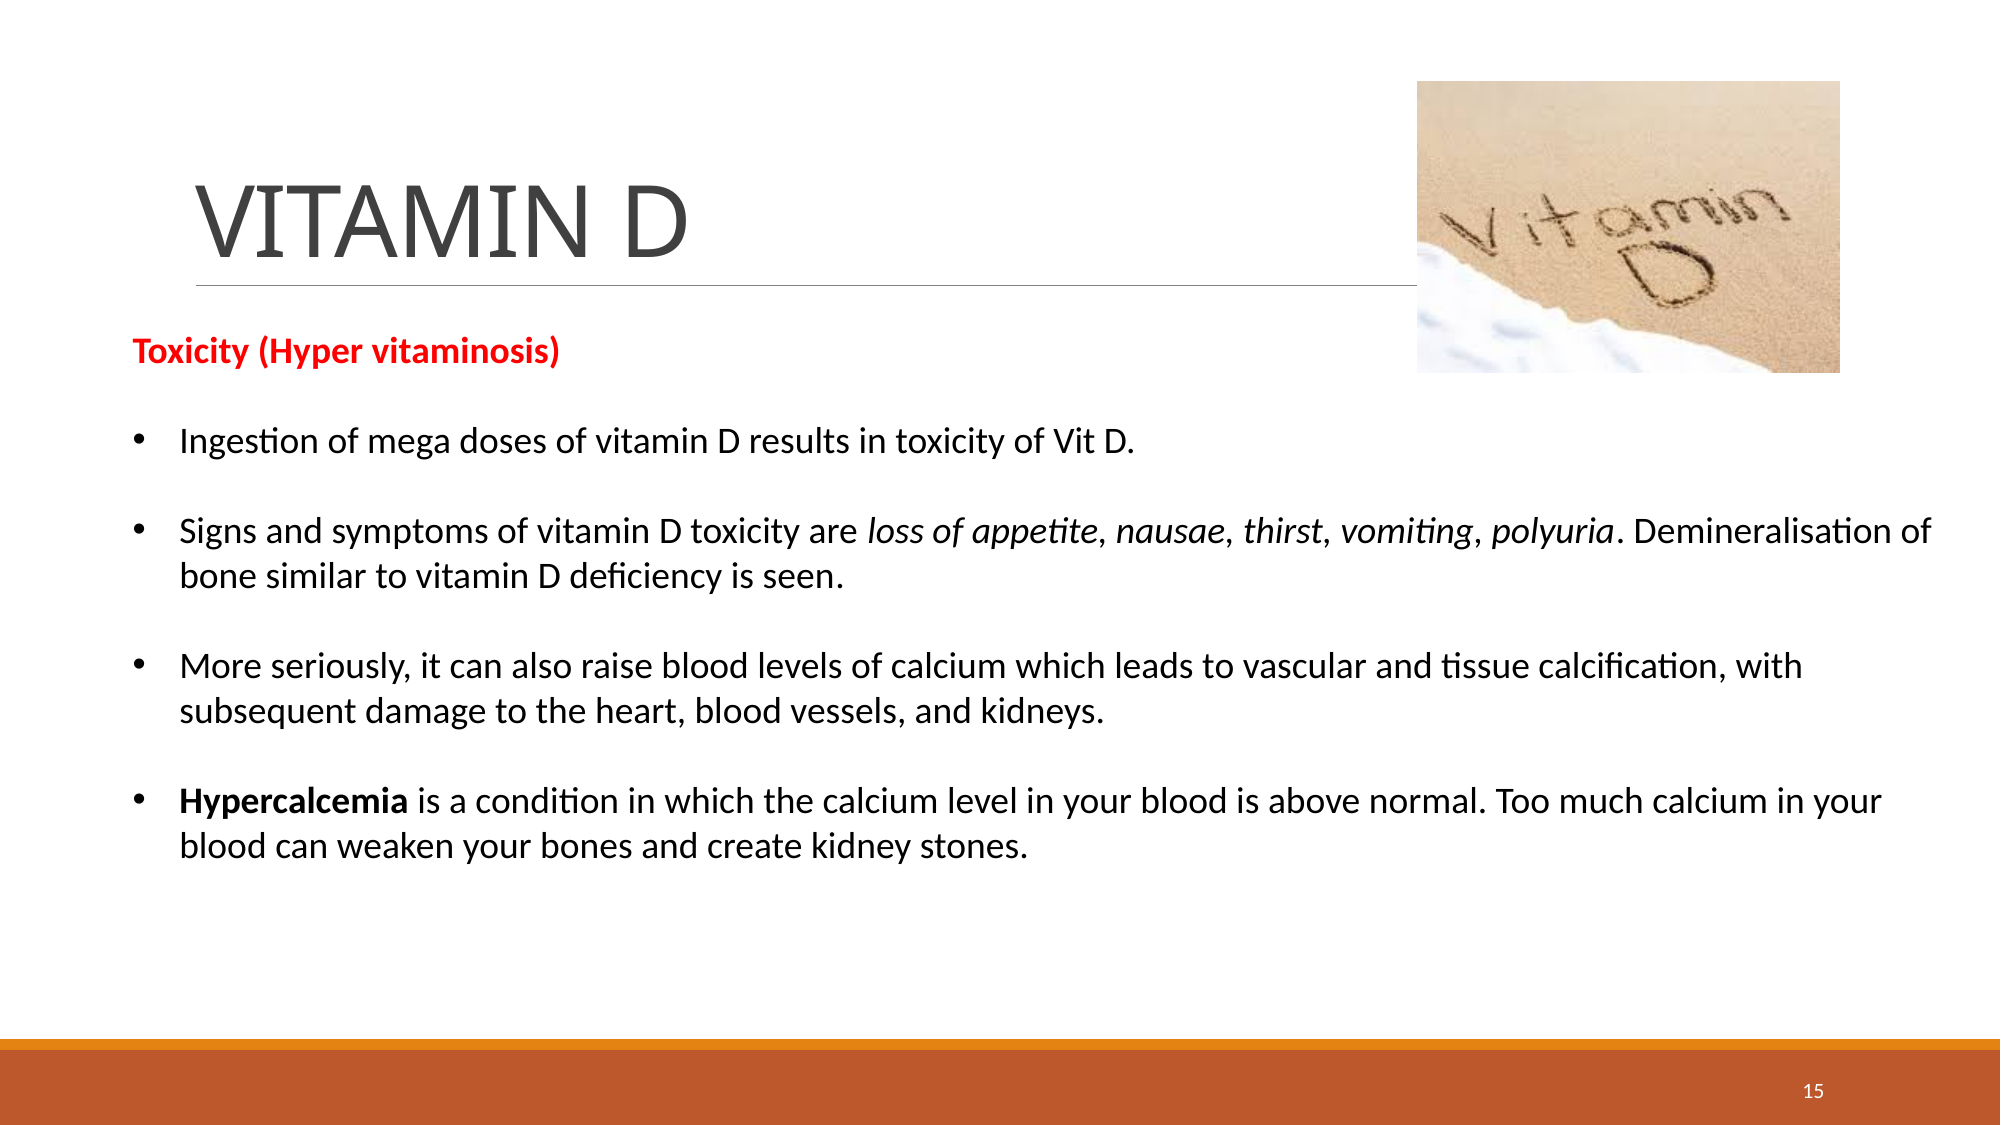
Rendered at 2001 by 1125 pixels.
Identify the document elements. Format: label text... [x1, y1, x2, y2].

picture [1416, 81, 1840, 373]
text_box Toxicity (Hyper vitaminosis) Ingestion of mega doses of vitamin D results in toxicity of Vit D. Signs and symptoms of vitamin D toxicity are loss of appetite, nausae, thirst, vomiting, polyuria. Demineralisation of bone similar to vitamin D deficiency is seen. More seriously, it can also raise blood levels of calcium which leads to vascular and tissue calcification, with subsequent damage to the heart, blood vessels, and kidneys. Hypercalcemia is a condition in which the calcium level in your blood is above normal. Too much calcium in your blood can weaken your bones and create kidney stones. [117, 318, 1957, 919]
slide_number 15 [1624, 1059, 1840, 1120]
title VITAMIN D [180, 47, 1830, 285]
